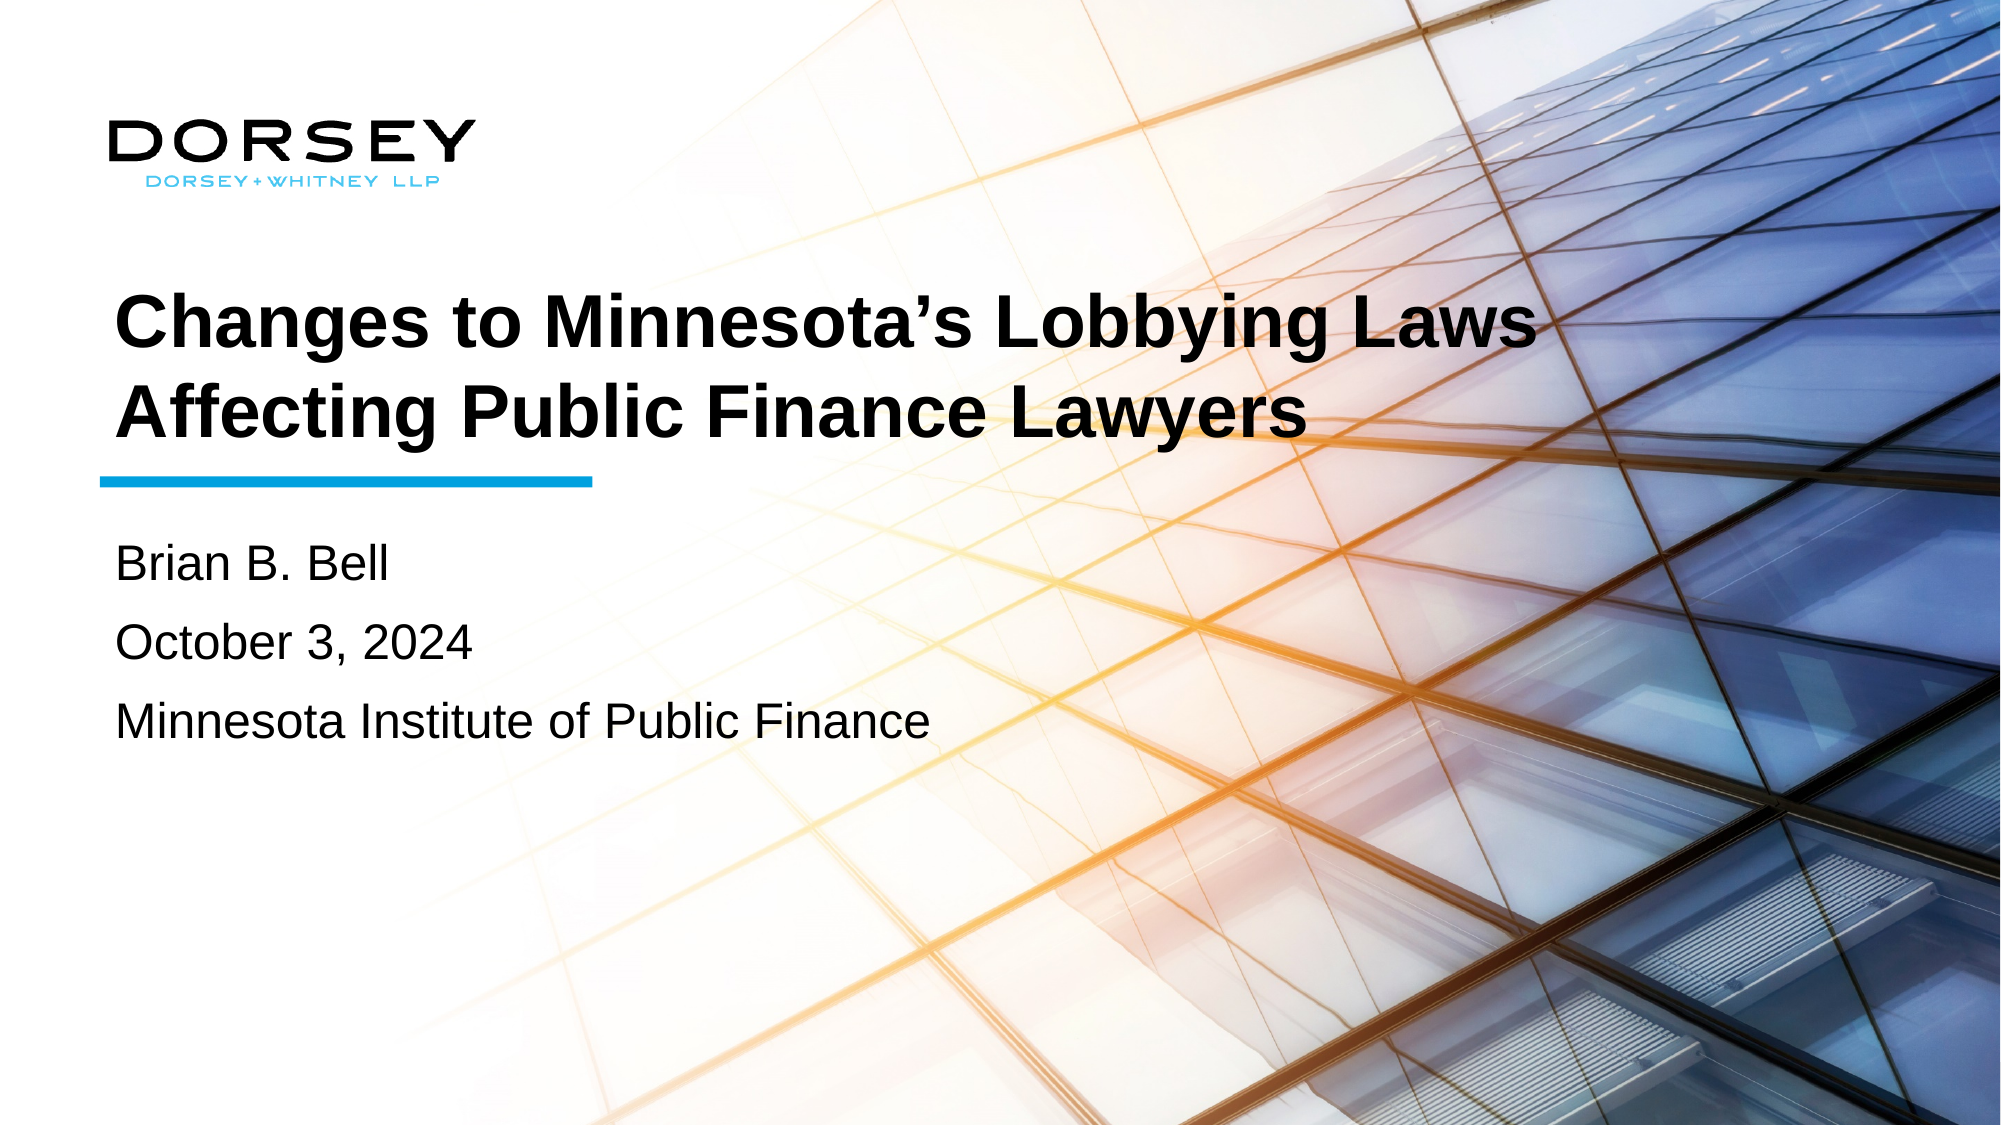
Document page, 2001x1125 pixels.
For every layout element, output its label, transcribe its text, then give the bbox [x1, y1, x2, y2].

title Changes to Minnesota’s Lobbying Laws Affecting Public Finance Lawyers [99, 262, 1800, 462]
picture [109, 0, 2001, 1125]
text_box [98, 474, 594, 489]
subtitle Brian B. Bell October 3, 2024 Minnesota Institute of Public Finance [99, 529, 1500, 818]
